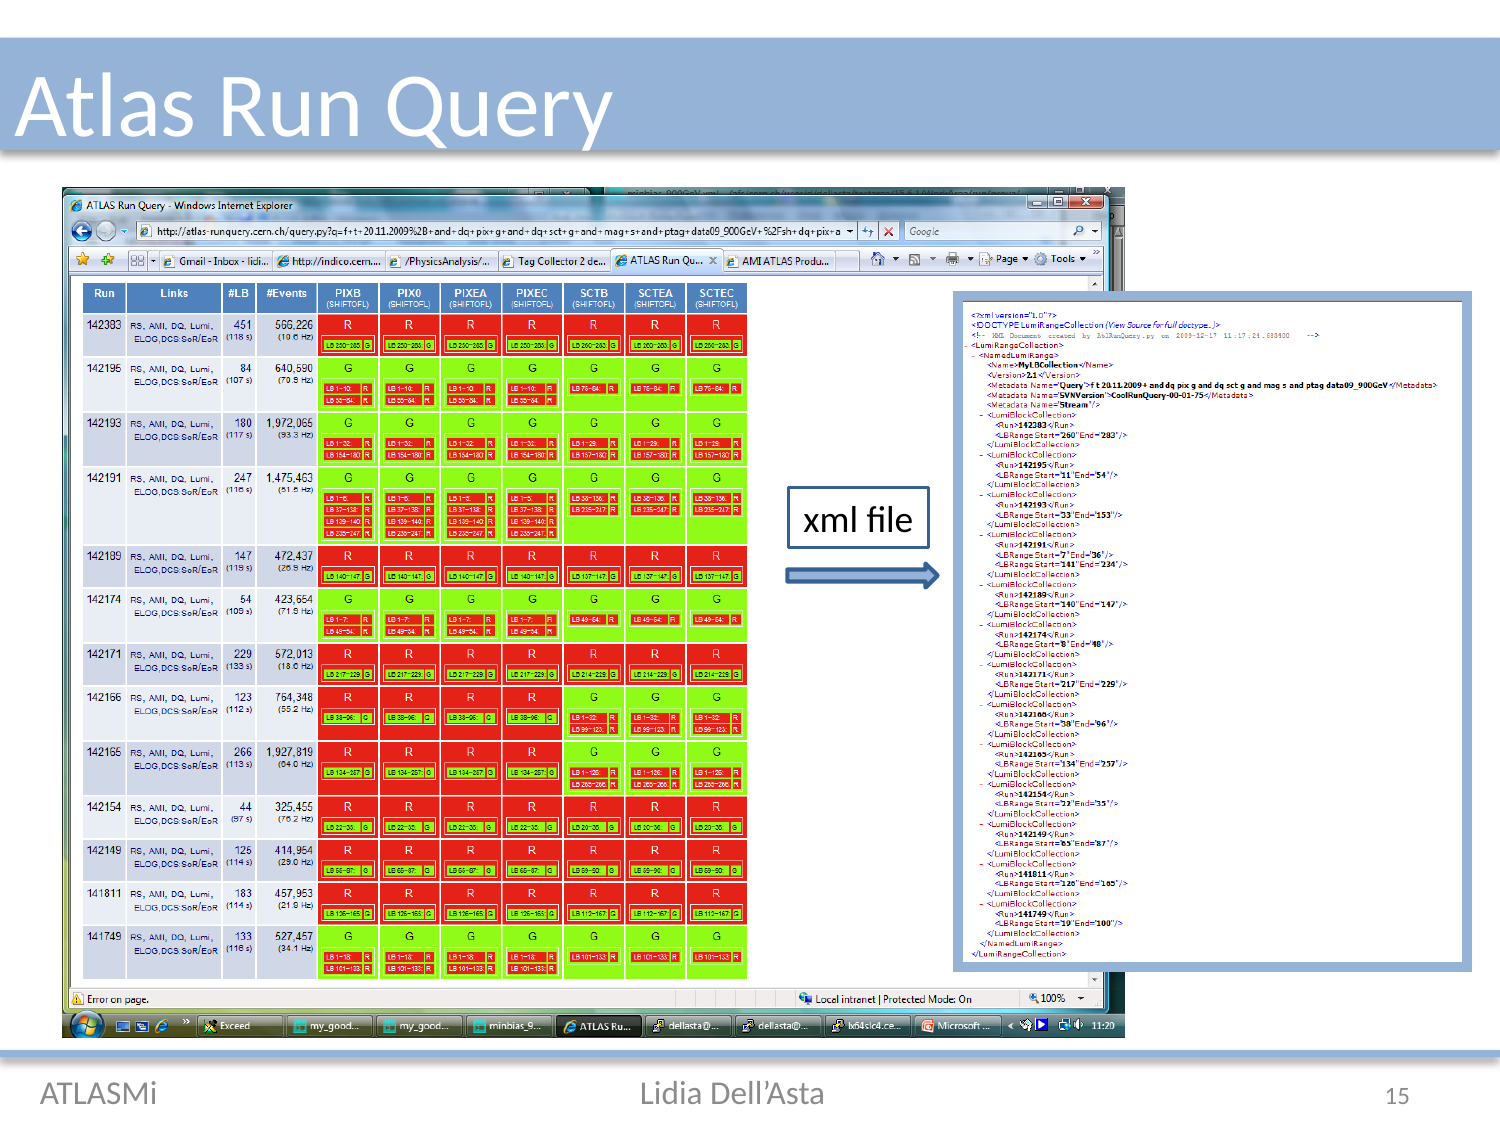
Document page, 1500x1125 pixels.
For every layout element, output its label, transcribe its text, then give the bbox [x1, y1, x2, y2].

slide_number 15 [1074, 1065, 1425, 1125]
picture [62, 187, 1463, 1038]
title Atlas Run Query [0, 37, 1500, 138]
